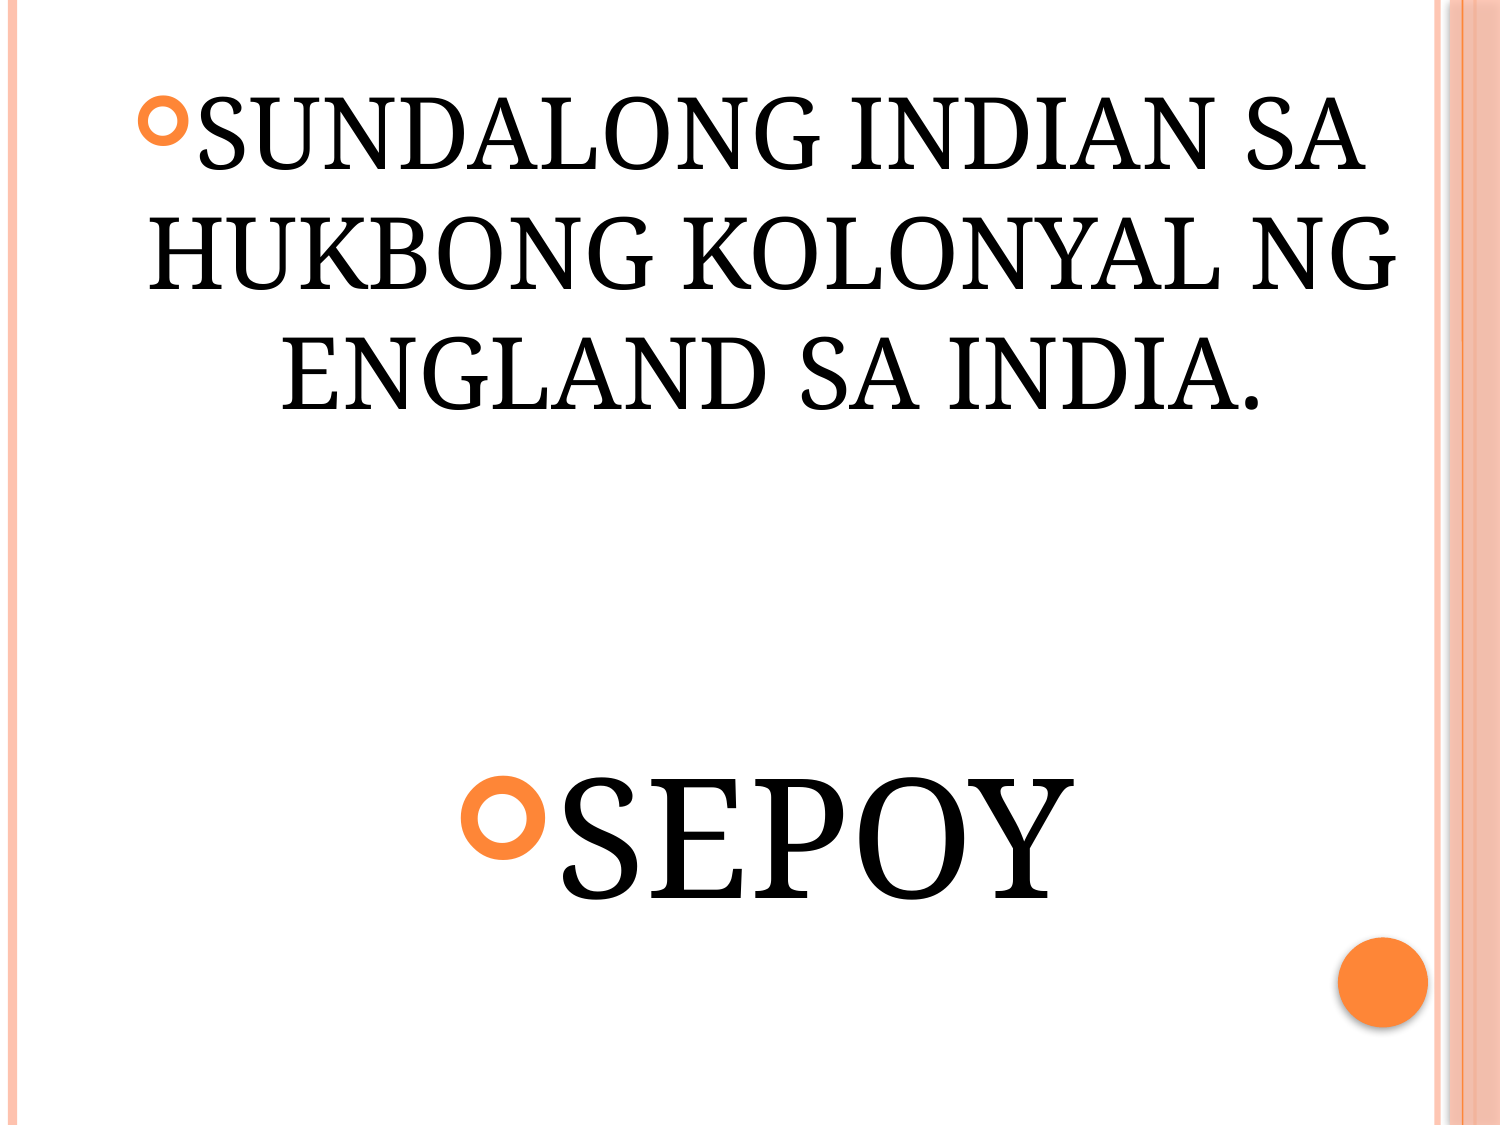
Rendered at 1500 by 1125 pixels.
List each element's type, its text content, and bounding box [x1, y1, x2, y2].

list SUNDALONG INDIAN SA HUKBONG KOLONYAL NG ENGLAND SA INDIA. [75, 62, 1425, 600]
text_box SEPOY [162, 725, 1363, 925]
